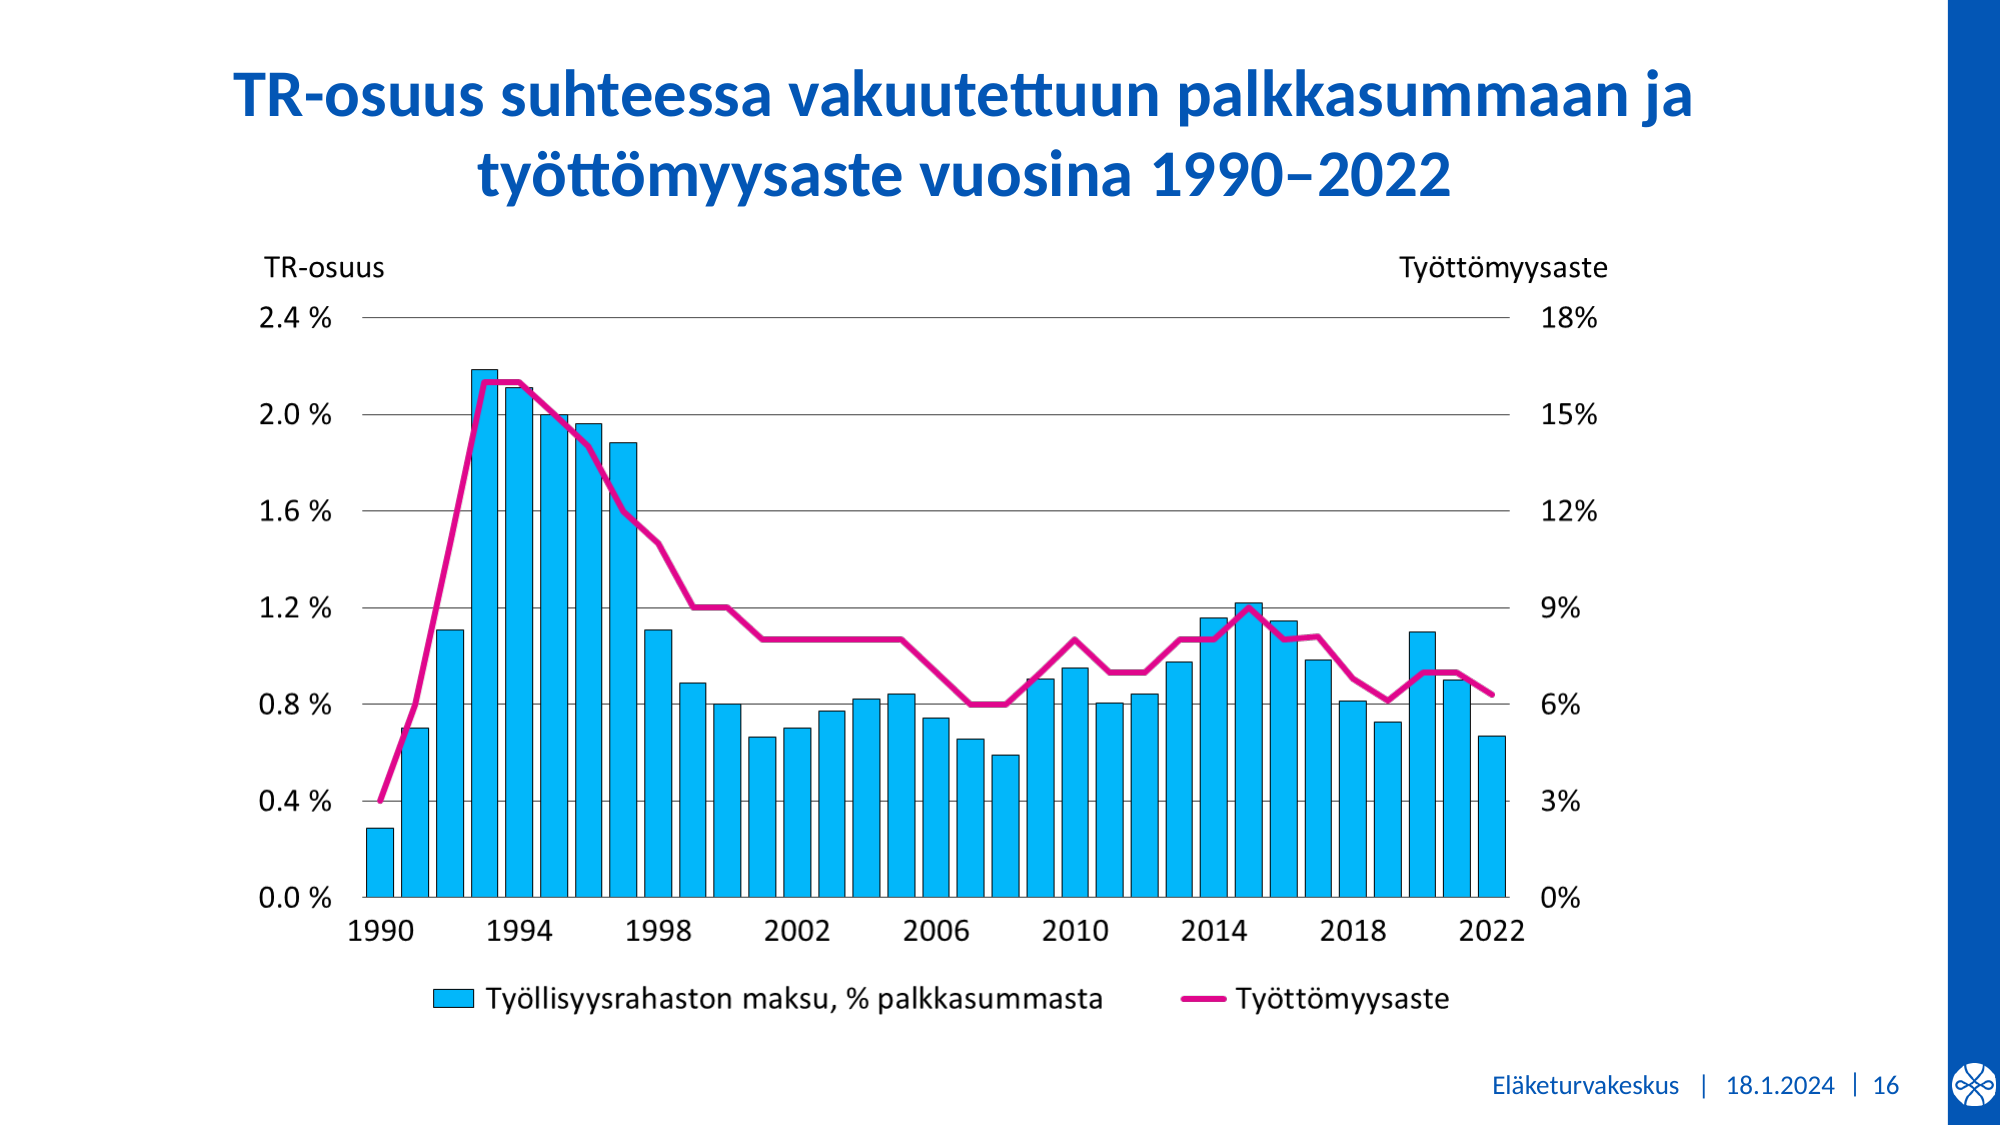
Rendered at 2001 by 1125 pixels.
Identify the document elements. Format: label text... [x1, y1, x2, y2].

title TR-osuus suhteessa vakuutettuun palkkasummaan ja työttömyysaste vuosina 1990–2022 [0, 42, 1945, 224]
slide_number 16 [1857, 1057, 1924, 1111]
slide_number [1722, 1057, 1853, 1111]
footer Eläketurvakeskus | [729, 1057, 1722, 1111]
picture [1952, 1063, 1996, 1106]
picture [255, 241, 1615, 1086]
